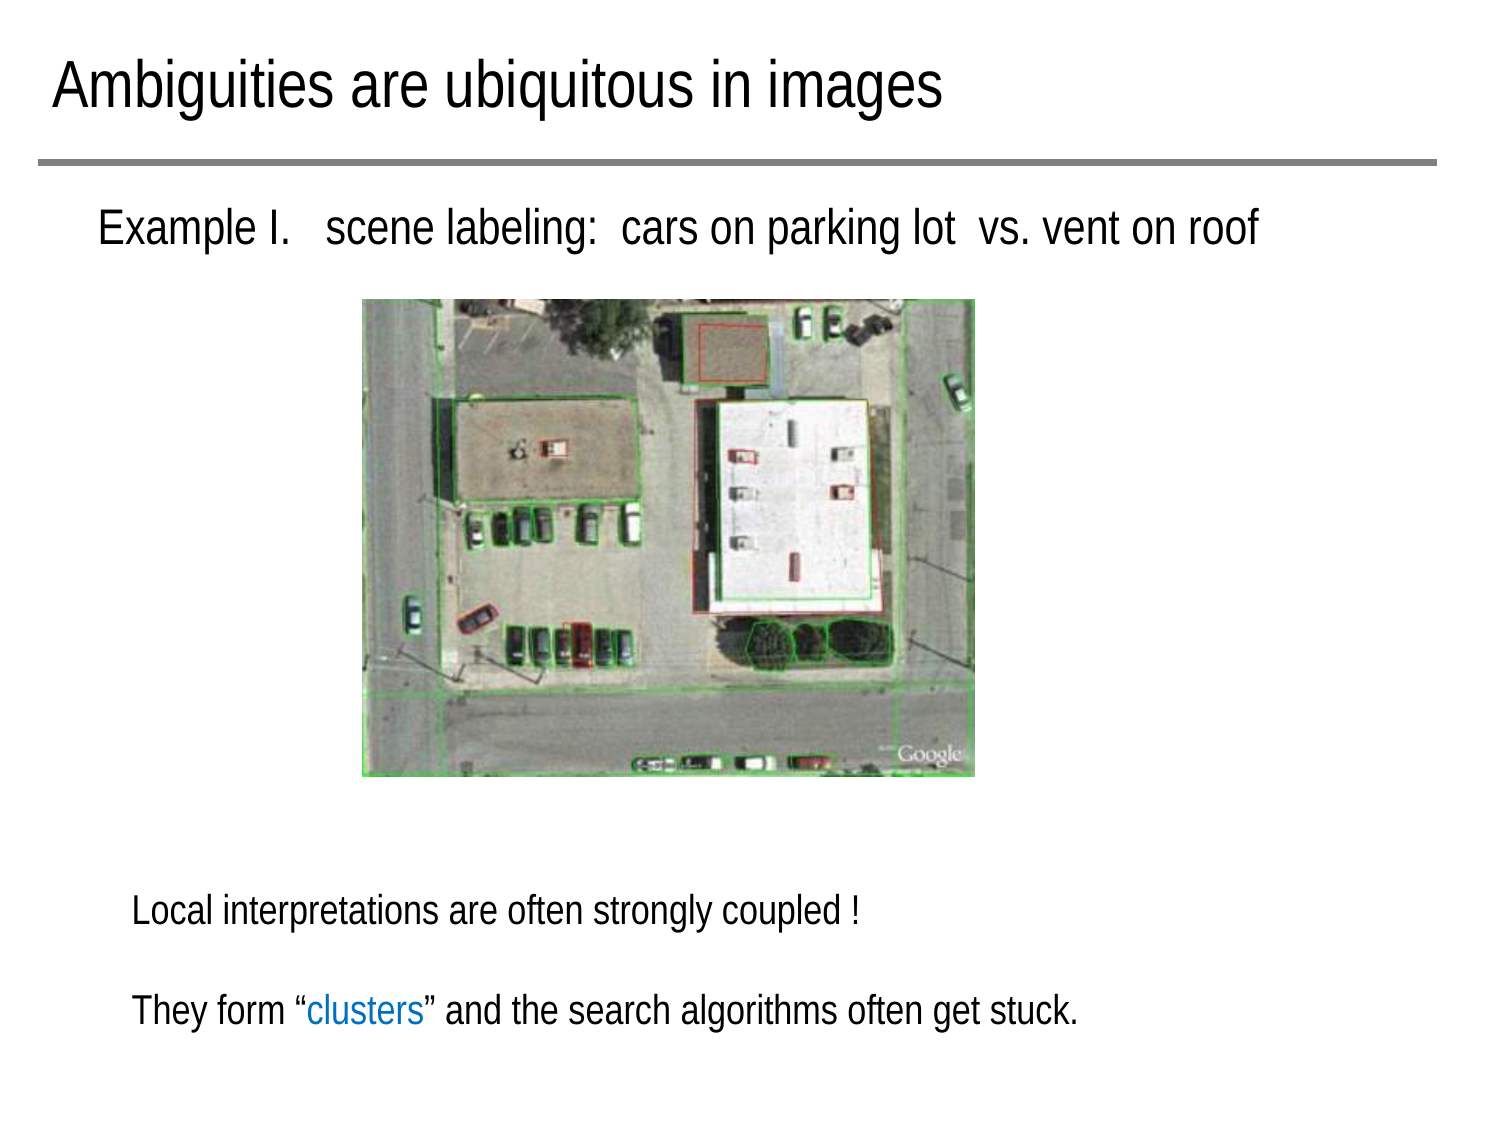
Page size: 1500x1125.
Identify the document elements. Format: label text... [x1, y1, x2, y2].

text_box Example I. scene labeling: cars on parking lot vs. vent on roof [82, 187, 1299, 263]
picture [362, 299, 976, 777]
text_box Local interpretations are often strongly coupled ! They form “clusters” and the search algorithms often get stuck. [116, 875, 1095, 1040]
title Ambiguities are ubiquitous in images [37, 12, 1126, 151]
